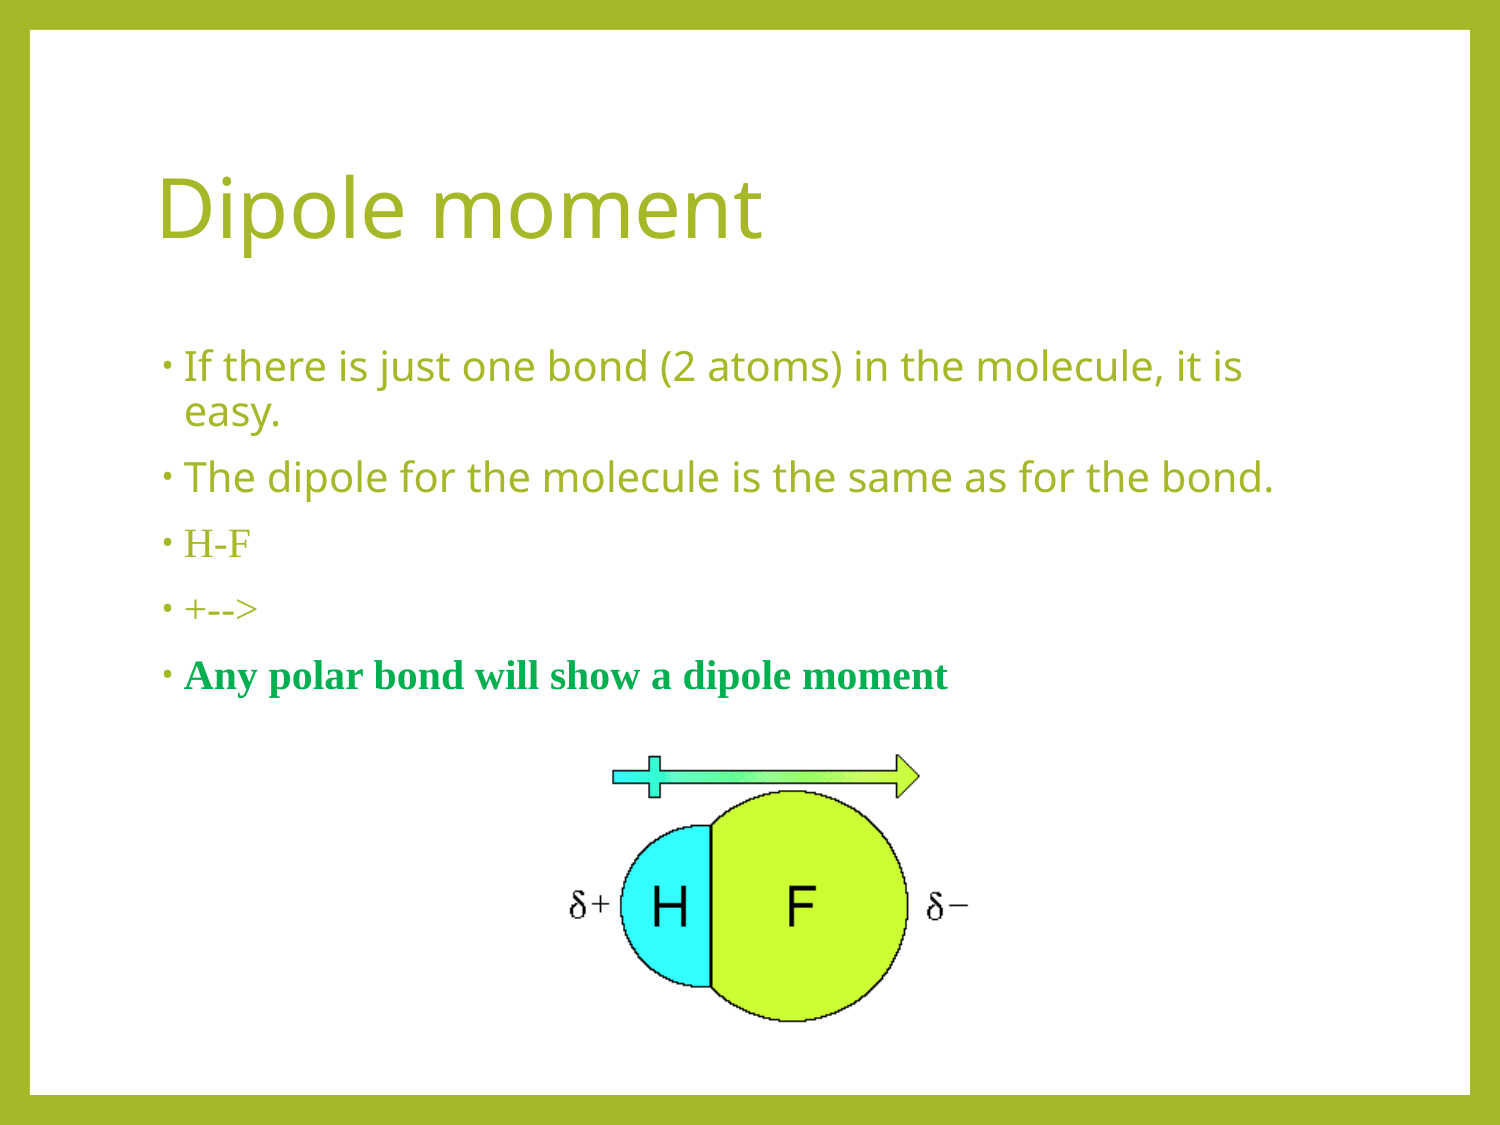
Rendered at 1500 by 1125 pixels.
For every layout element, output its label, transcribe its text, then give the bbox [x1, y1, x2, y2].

list If there is just one bond (2 atoms) in the molecule, it is easy. The dipole for the molecule is the same as for the bond. H-F +--> Any polar bond will show a dipole moment [140, 337, 1356, 1000]
title Dipole moment [140, 99, 1356, 323]
picture [563, 753, 976, 1028]
